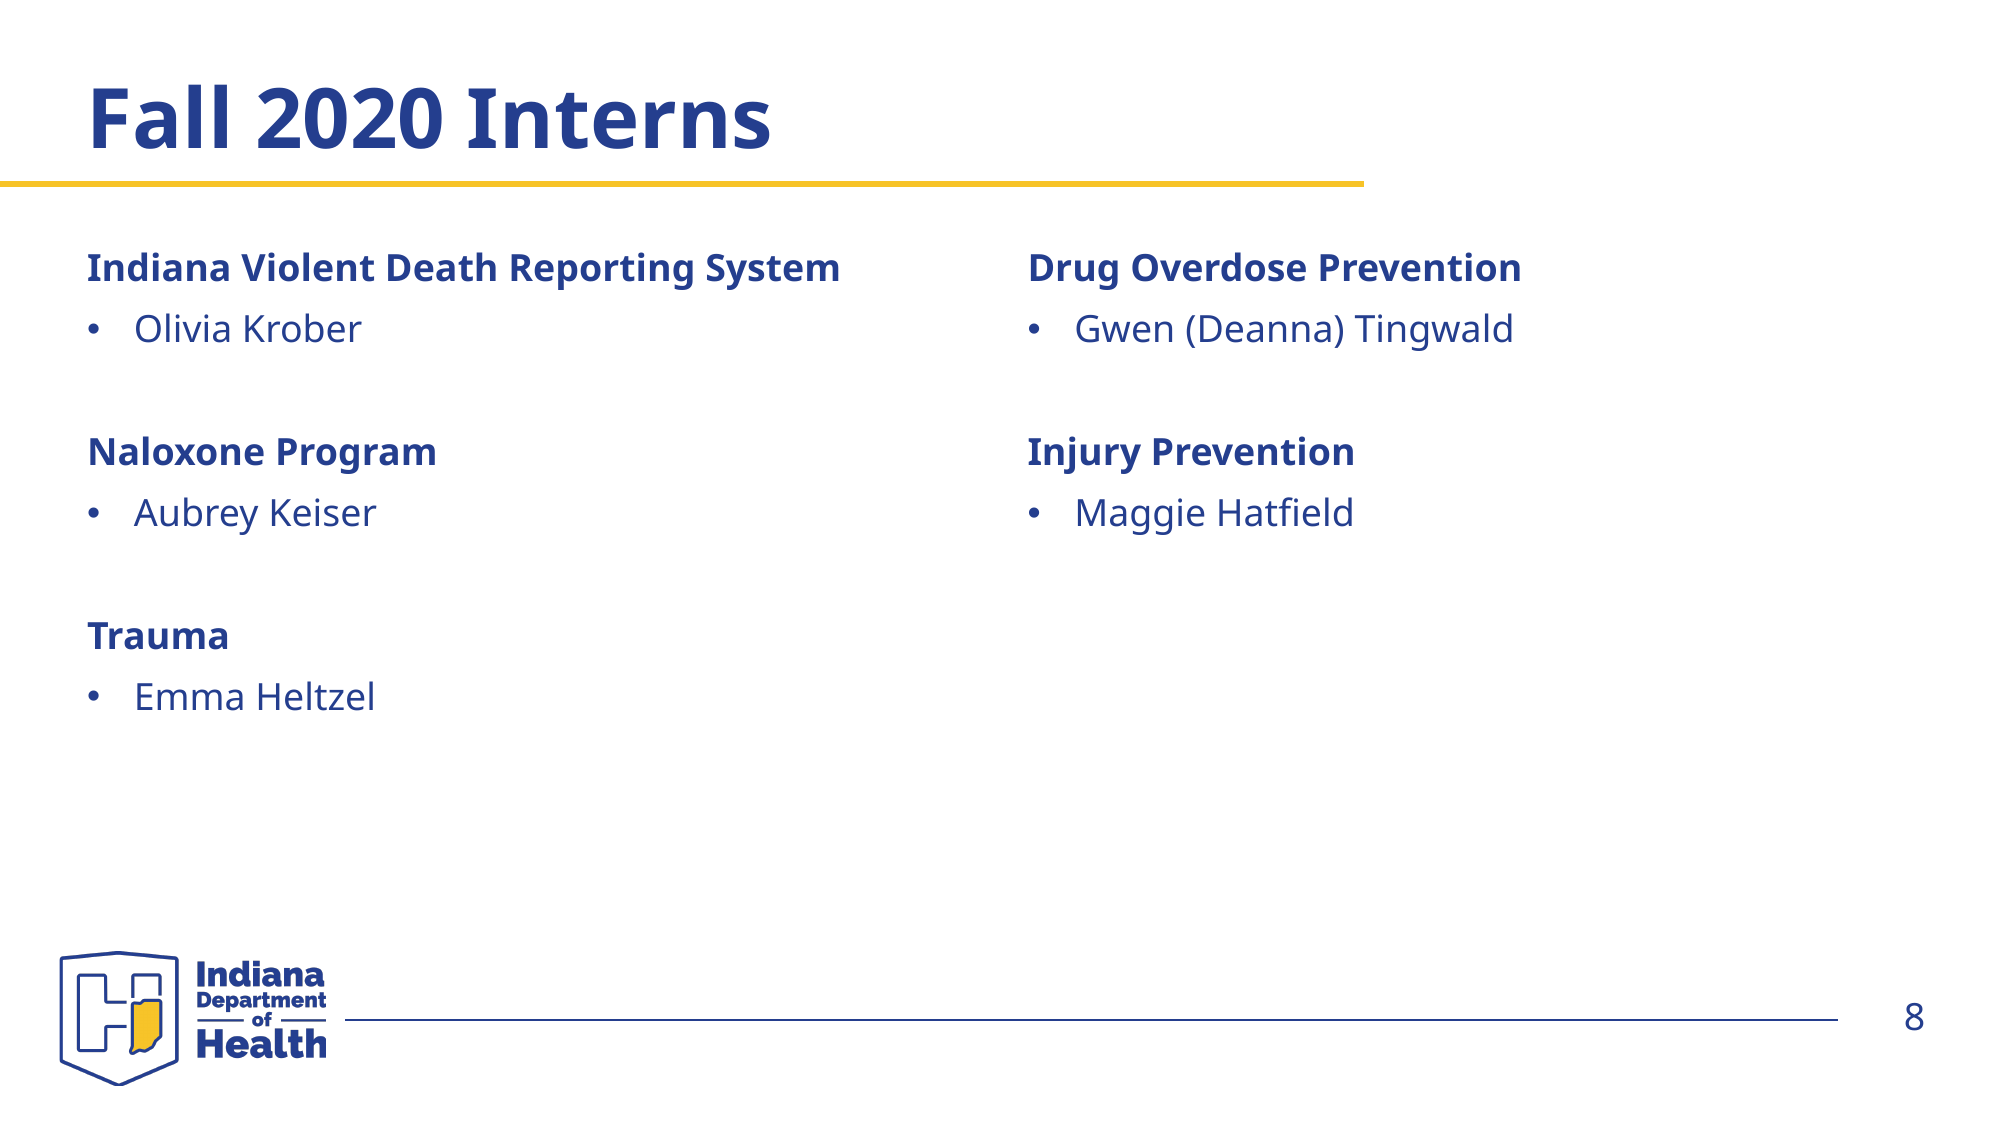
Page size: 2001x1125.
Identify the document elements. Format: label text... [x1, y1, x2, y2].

list Indiana Violent Death Reporting System Olivia Krober Naloxone Program Aubrey Keiser Trauma Emma Heltzel [71, 241, 922, 863]
slide_number 8 [1837, 988, 1941, 1049]
list Drug Overdose Prevention Gwen (Deanna) Tingwald Injury Prevention Maggie Hatfield [1012, 241, 1863, 863]
title Fall 2020 Interns [71, 59, 1863, 184]
